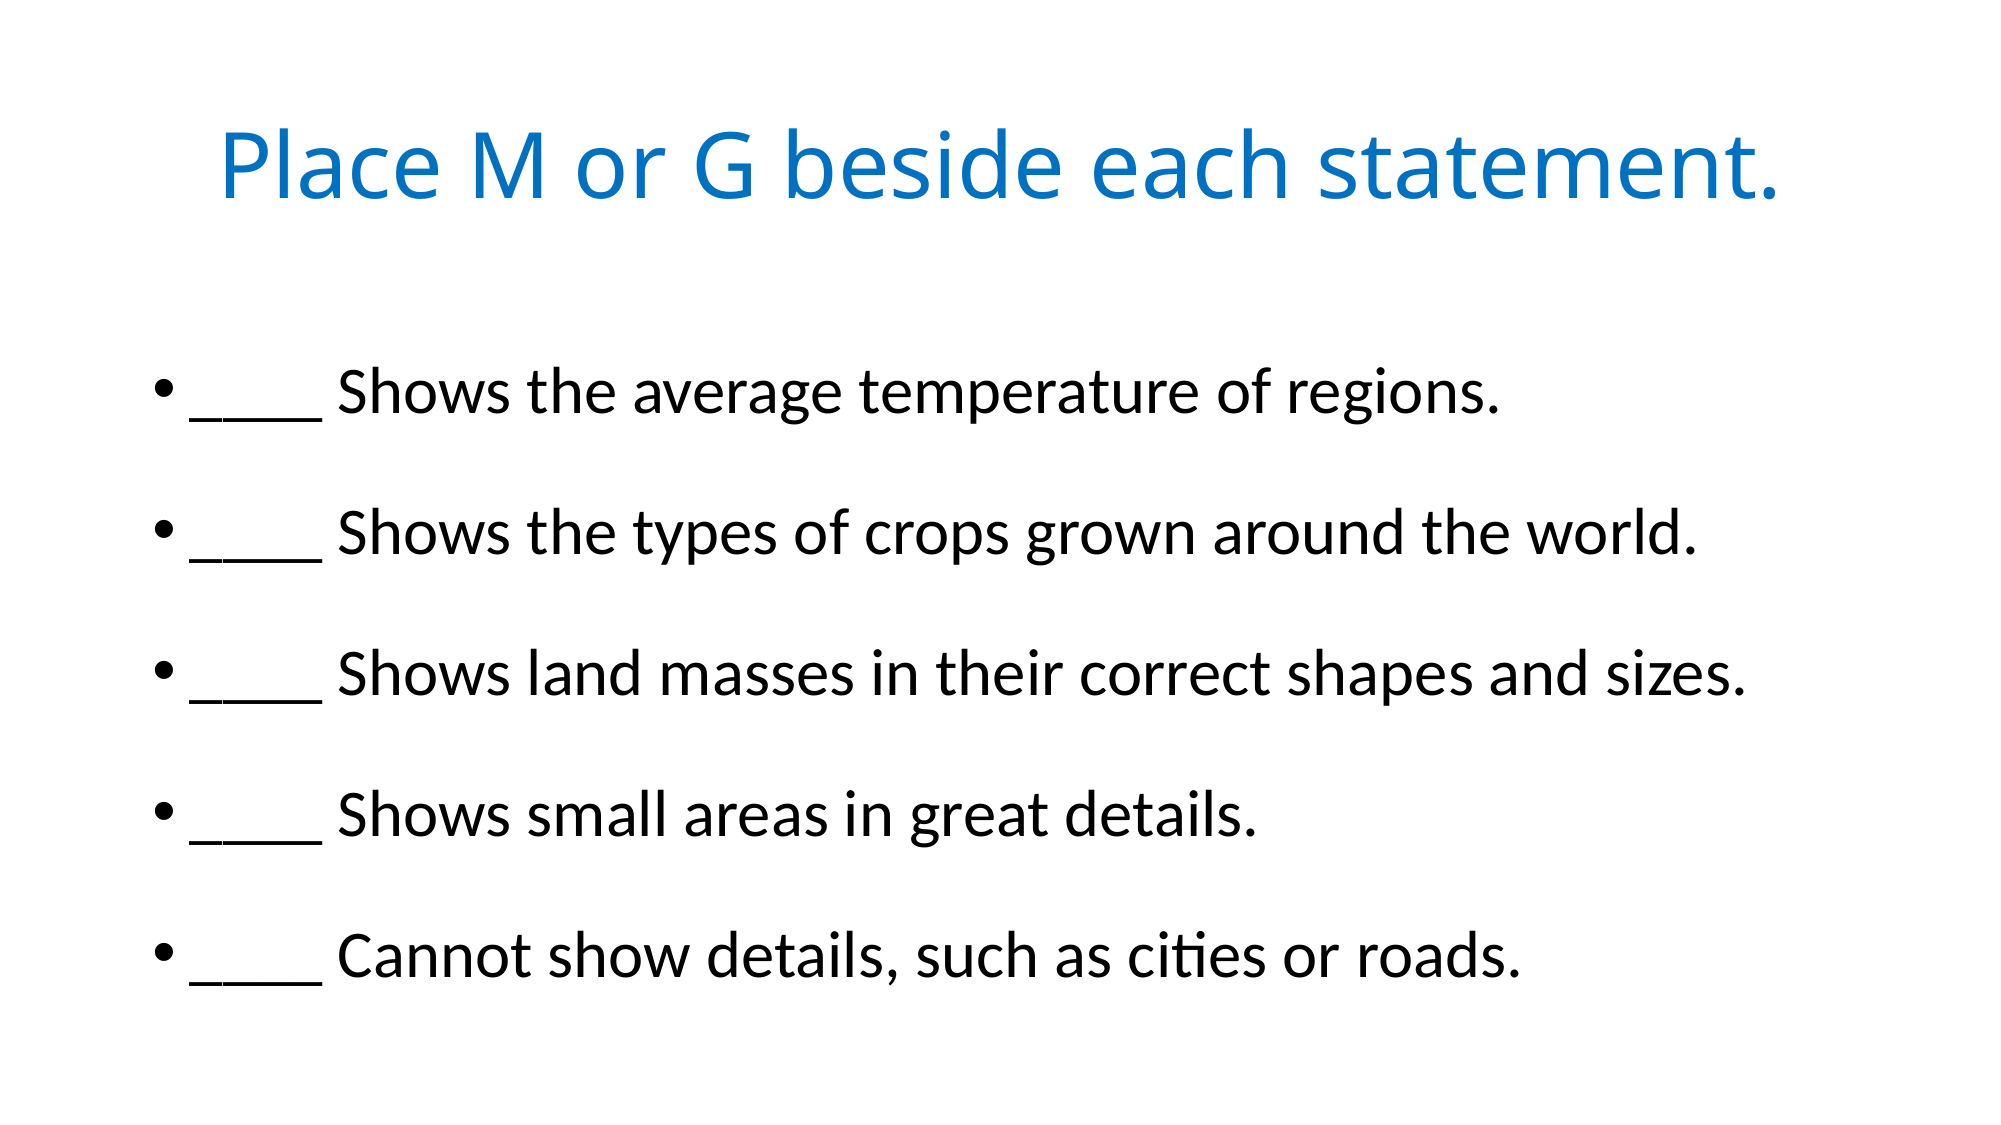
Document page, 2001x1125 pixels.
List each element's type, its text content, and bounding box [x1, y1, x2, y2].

list ____ Shows the average temperature of regions. ____ Shows the types of crops grown around the world. ____ Shows land masses in their correct shapes and sizes. ____ Shows small areas in great details. ____ Cannot show details, such as cities or roads. [137, 299, 1863, 1014]
title Place M or G beside each statement. [137, 59, 1863, 278]
